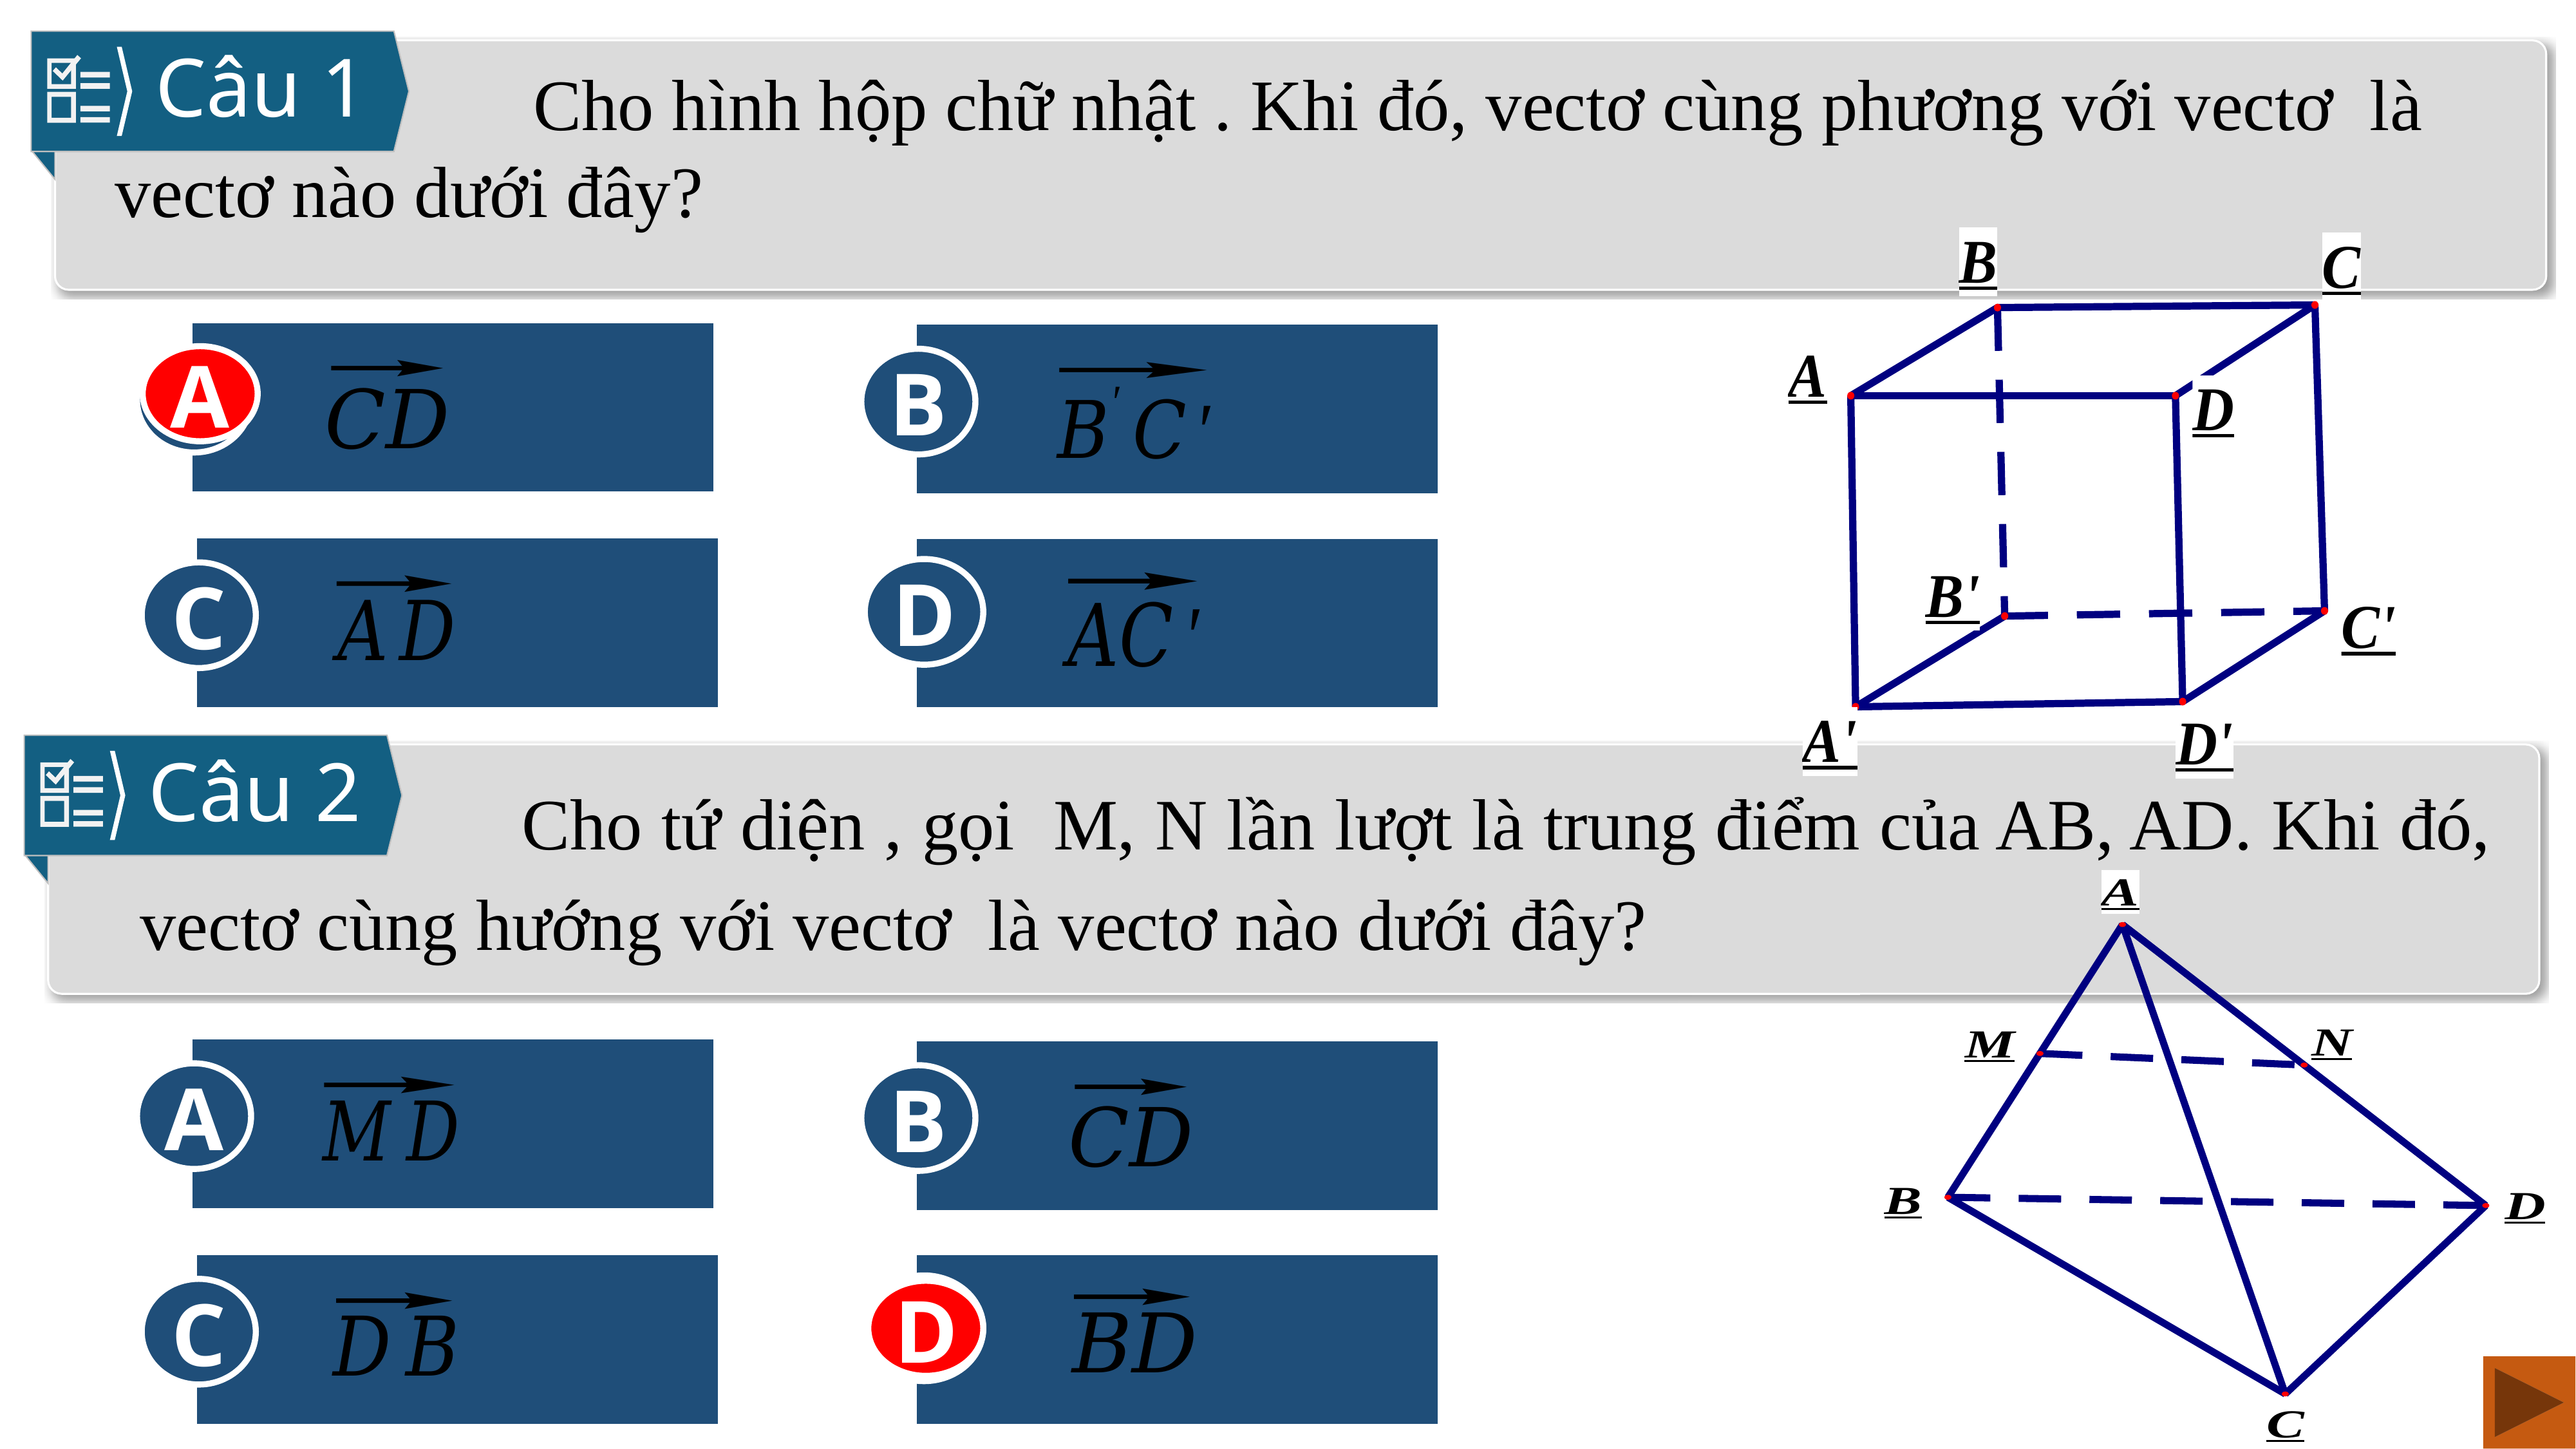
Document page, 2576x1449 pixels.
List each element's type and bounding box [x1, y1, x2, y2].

text_box [861, 323, 1439, 495]
text_box [24, 735, 2540, 994]
text_box [865, 1254, 1439, 1425]
text_box [31, 31, 2546, 290]
text_box [865, 537, 1439, 708]
text_box [142, 537, 719, 708]
text_box [136, 321, 715, 493]
picture [1860, 853, 2576, 1449]
text_box [861, 1040, 1439, 1211]
picture [1764, 201, 2429, 808]
text_box [136, 1038, 715, 1209]
text_box [142, 1254, 719, 1425]
